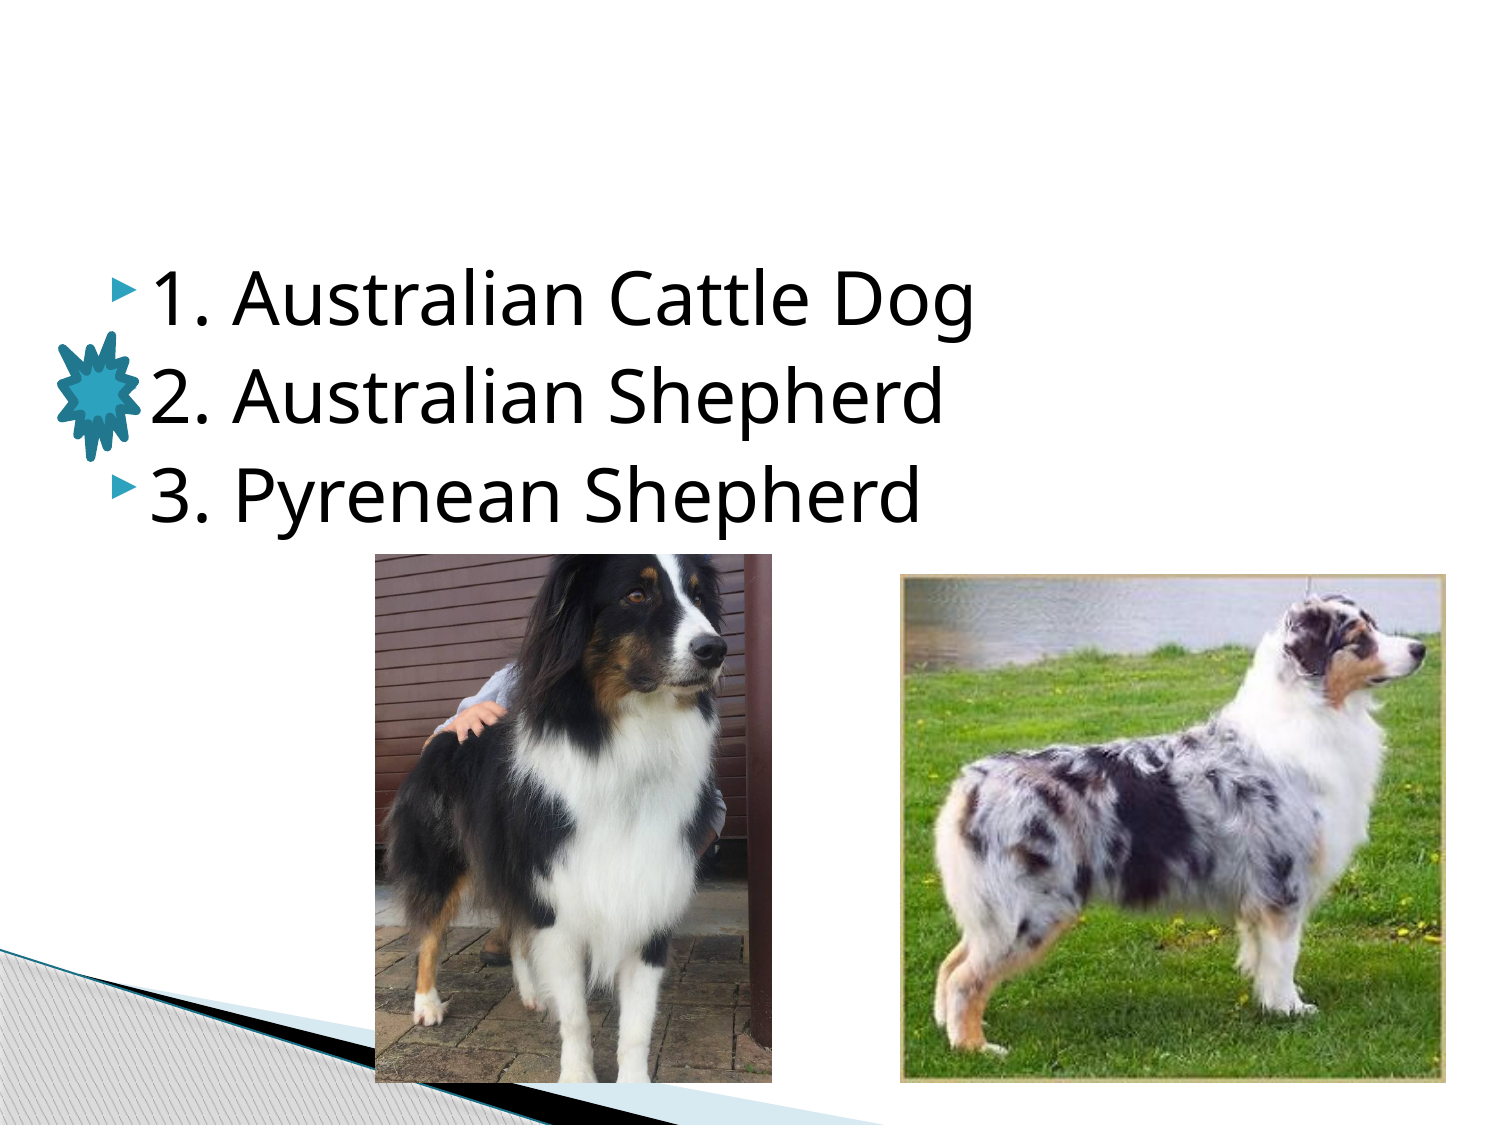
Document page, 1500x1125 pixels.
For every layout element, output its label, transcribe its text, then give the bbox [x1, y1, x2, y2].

picture [899, 574, 1446, 1083]
text_box [56, 331, 141, 462]
picture [374, 553, 772, 1083]
list 1. Australian Cattle Dog 2. Australian Shepherd 3. Pyrenean Shepherd [75, 243, 1425, 986]
